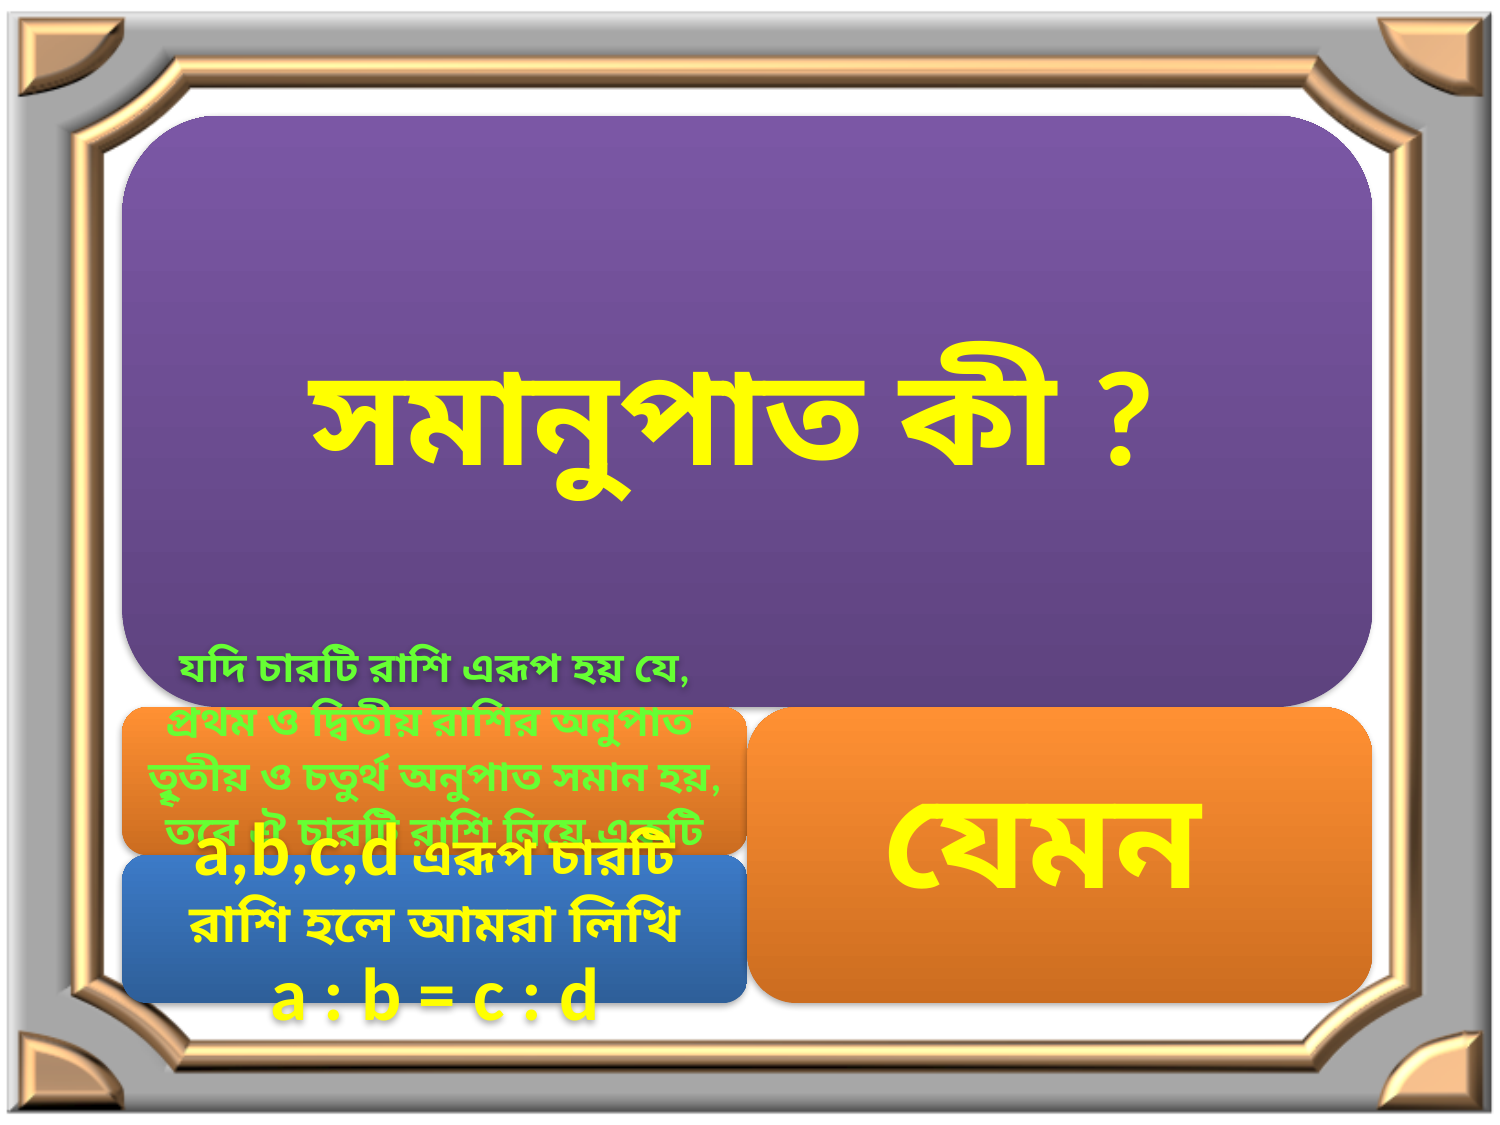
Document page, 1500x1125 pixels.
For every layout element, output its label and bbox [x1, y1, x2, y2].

picture [0, 0, 1500, 1125]
text_box [122, 115, 1373, 1004]
